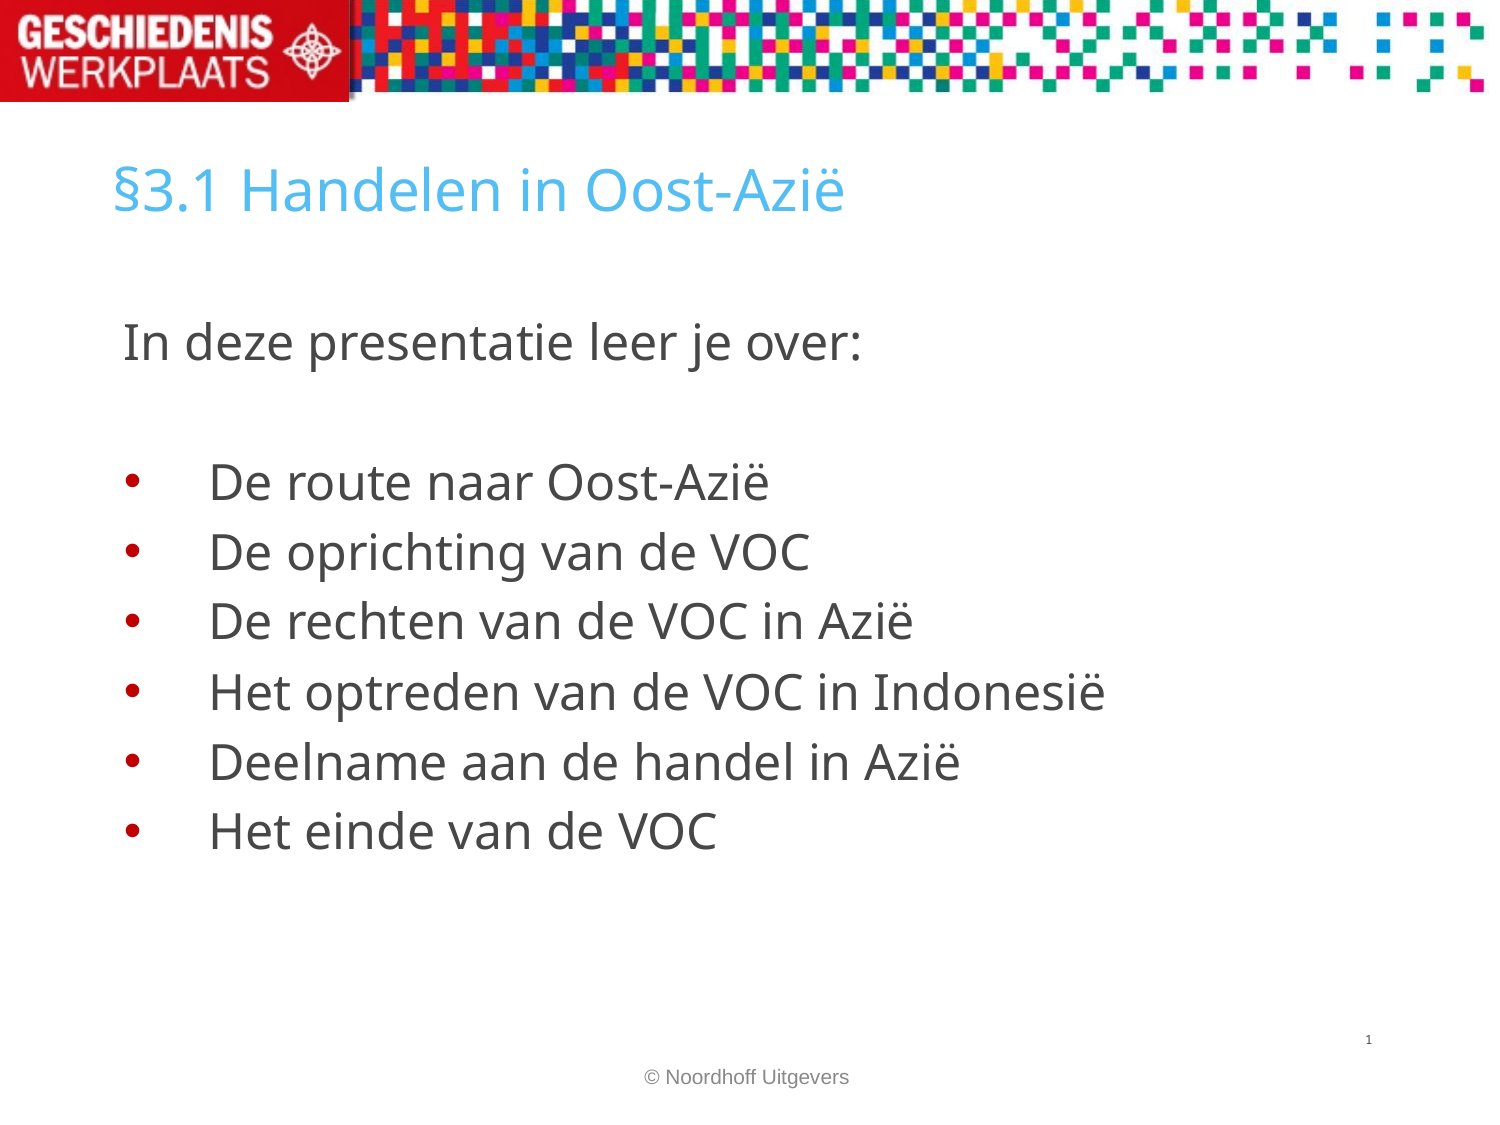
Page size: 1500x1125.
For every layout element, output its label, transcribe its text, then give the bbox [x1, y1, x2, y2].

text_box © Noordhoff Uitgevers [512, 1045, 988, 1106]
picture [0, 0, 1500, 1125]
list In deze presentatie leer je over: De route naar Oost-Azië De oprichting van de VOC De rechten van de VOC in Azië Het optreden van de VOC in Indonesië Deelname aan de handel in Azië Het einde van de VOC [123, 302, 1421, 988]
title §3.1 Handelen in Oost-Azië [112, 145, 1401, 256]
slide_number 1 [1325, 1025, 1388, 1063]
